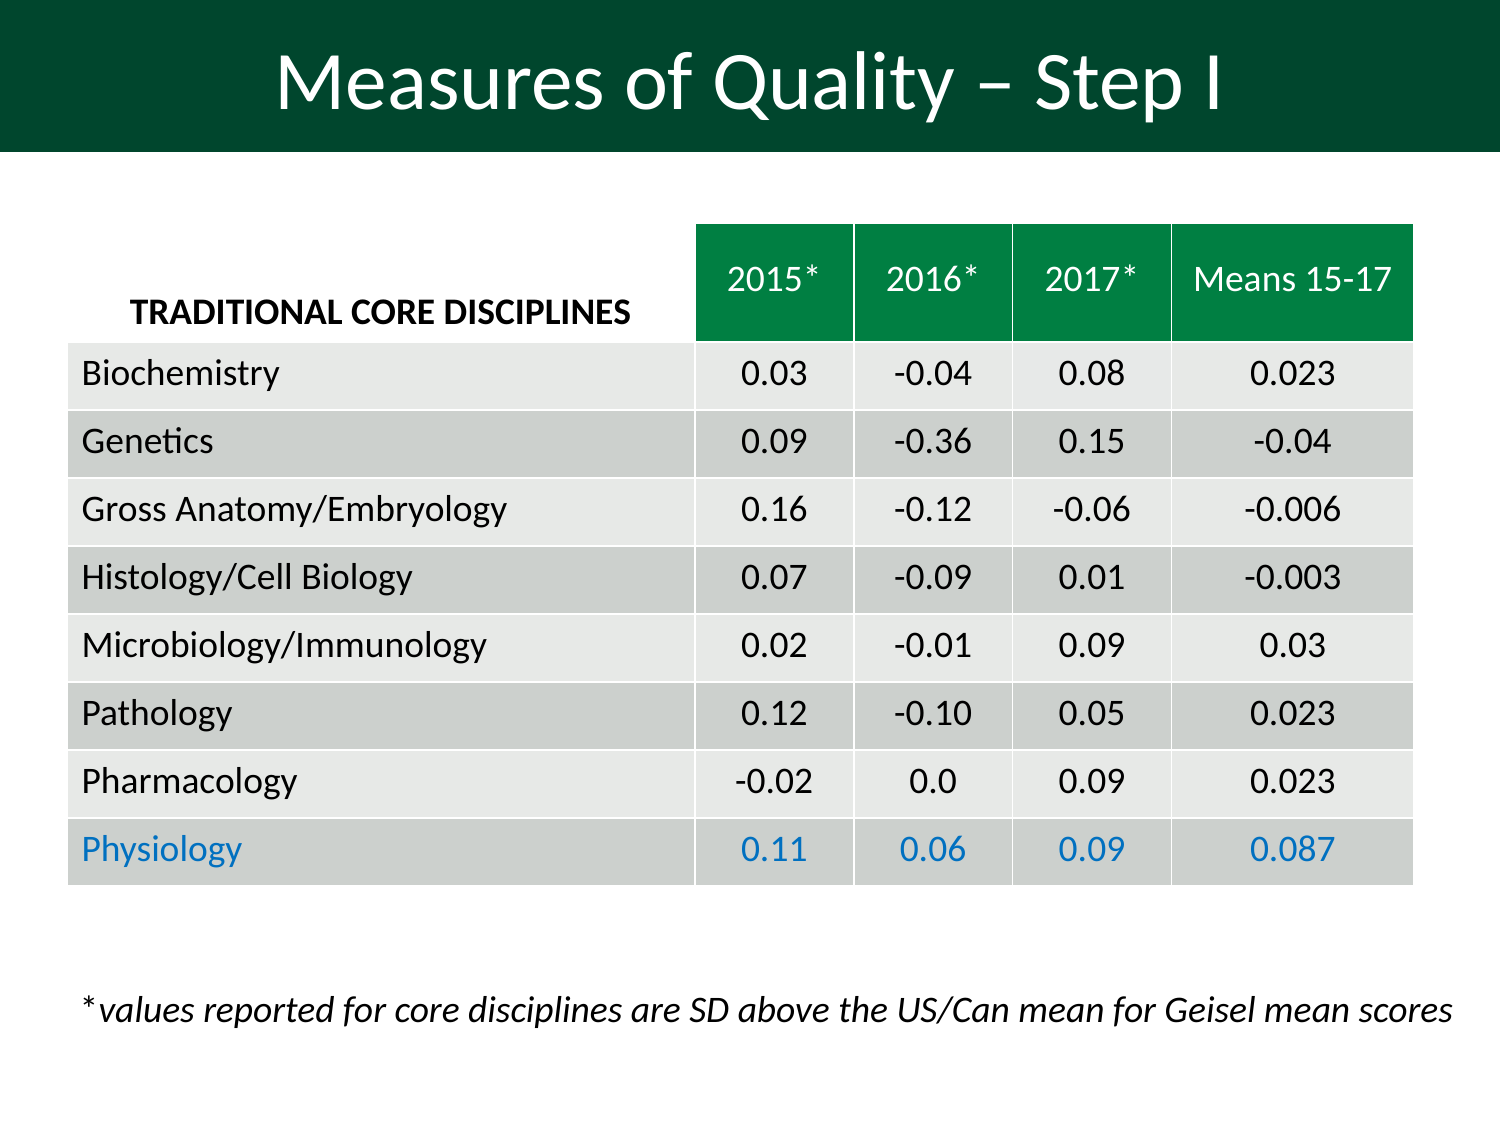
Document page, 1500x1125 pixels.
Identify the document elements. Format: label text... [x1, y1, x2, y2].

table_cell Genetics [68, 411, 694, 477]
table_cell 0.023 [1172, 683, 1413, 749]
table_cell Physiology [68, 819, 694, 885]
table_cell -0.003 [1172, 547, 1413, 613]
table_header 2015* [696, 224, 853, 341]
title Measures of Quality – Step I [0, 0, 1500, 152]
table_cell -0.01 [855, 615, 1012, 681]
table_cell 0.09 [1013, 819, 1171, 885]
table_cell -0.006 [1172, 479, 1413, 545]
table_cell 0.15 [1013, 411, 1171, 477]
table_cell -0.04 [855, 343, 1012, 409]
table_cell 0.06 [855, 819, 1012, 885]
table_cell 0.023 [1172, 343, 1413, 409]
table_cell 0.01 [1013, 547, 1171, 613]
table_cell 0.05 [1013, 683, 1171, 749]
table_cell 0.07 [696, 547, 853, 613]
table_cell 0.023 [1172, 751, 1413, 817]
table_header TRADITIONAL CORE DISCIPLINES [68, 224, 694, 341]
text_box *values reported for core disciplines are SD above the US/Can mean for Geisel mean scores [64, 977, 1470, 1038]
table_cell 0.03 [1172, 615, 1413, 681]
table_cell 0.087 [1172, 819, 1413, 885]
table_header Means 15-17 [1172, 224, 1413, 341]
table_cell Biochemistry [68, 343, 694, 409]
table_cell Pharmacology [68, 751, 694, 817]
table_cell Microbiology/Immunology [68, 615, 694, 681]
table_cell -0.02 [696, 751, 853, 817]
table_cell -0.12 [855, 479, 1012, 545]
table_cell 0.09 [1013, 751, 1171, 817]
table_cell -0.04 [1172, 411, 1413, 477]
table_cell -0.36 [855, 411, 1012, 477]
table_cell 0.0 [855, 751, 1012, 817]
table_cell -0.06 [1013, 479, 1171, 545]
table_cell 0.09 [1013, 615, 1171, 681]
table_cell 0.16 [696, 479, 853, 545]
table_header 2017* [1013, 224, 1171, 341]
table_cell 0.03 [696, 343, 853, 409]
table_cell 0.12 [696, 683, 853, 749]
table_cell Gross Anatomy/Embryology [68, 479, 694, 545]
table_cell -0.09 [855, 547, 1012, 613]
table_cell 0.02 [696, 615, 853, 681]
table_header 2016* [855, 224, 1012, 341]
table_cell Histology/Cell Biology [68, 547, 694, 613]
table_cell 0.08 [1013, 343, 1171, 409]
table_cell 0.11 [696, 819, 853, 885]
table_cell Pathology [68, 683, 694, 749]
table_cell 0.09 [696, 411, 853, 477]
table_cell -0.10 [855, 683, 1012, 749]
